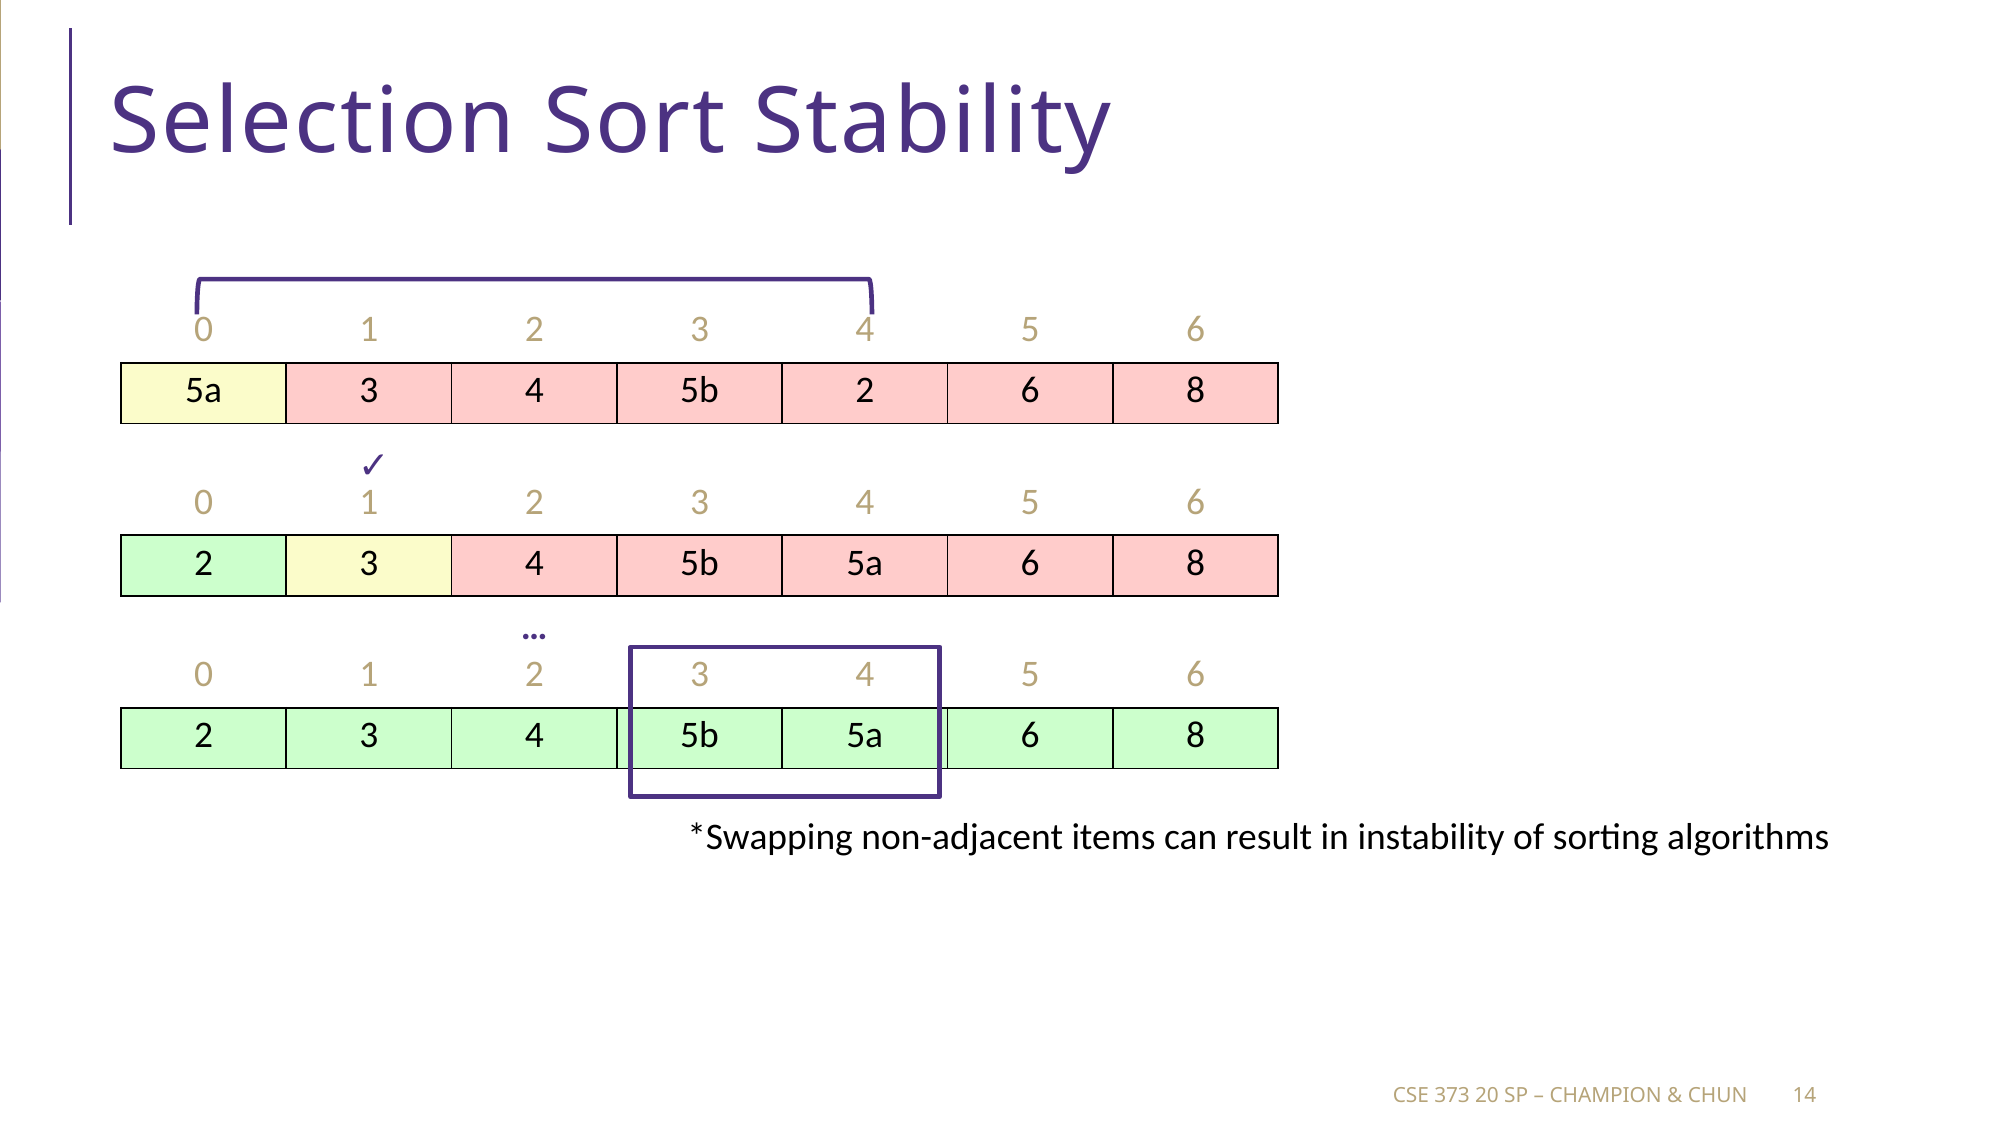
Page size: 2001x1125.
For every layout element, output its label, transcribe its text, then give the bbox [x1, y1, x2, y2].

table_header 2 [452, 315, 616, 362]
table_header 6 [1114, 475, 1277, 534]
table_header 1 [287, 475, 451, 534]
table_cell 6 [948, 709, 1112, 768]
table_header 6 [1114, 648, 1277, 707]
table_header 1 [287, 315, 451, 362]
slide_number 14 [1777, 1073, 1938, 1119]
table_cell 8 [1114, 709, 1277, 768]
table_cell 3 [287, 536, 451, 595]
table_cell 8 [1114, 364, 1277, 423]
table_header 6 [1114, 303, 1277, 362]
table_header 5 [948, 303, 1112, 362]
table_cell 4 [452, 709, 616, 768]
table_header 4 [941, 648, 947, 707]
table_header 5 [948, 648, 1112, 707]
table_cell 2 [122, 709, 285, 768]
table_header 5 [948, 475, 1112, 534]
table_cell 6 [948, 536, 1112, 595]
footer CSE 373 20 SP – champion & Chun [794, 1073, 1763, 1119]
table_header 2 [452, 475, 616, 534]
table_cell 5a [122, 364, 285, 423]
table_header 3 [618, 648, 629, 707]
table_cell 3 [287, 709, 451, 768]
table_cell 6 [948, 364, 1112, 423]
table_cell 5b [618, 536, 781, 595]
table_header 0 [122, 303, 285, 362]
table_header 3 [618, 475, 781, 534]
text_box [629, 646, 941, 798]
title Selection Sort Stability [94, 43, 1930, 210]
text_box … [506, 594, 563, 655]
table_header 4 [783, 303, 947, 362]
text_box *Swapping non-adjacent items can result in instability of sorting algorithms [672, 804, 1846, 865]
table_cell 4 [452, 364, 616, 423]
table_cell 3 [287, 364, 451, 423]
table_header 0 [122, 475, 285, 534]
table_cell 2 [122, 536, 285, 595]
table_header 1 [287, 648, 451, 707]
table_header 0 [122, 648, 285, 707]
table_cell 5b [618, 709, 629, 768]
table_header 4 [783, 475, 947, 534]
table_cell 5a [783, 536, 947, 595]
text_box ✓ [343, 433, 405, 494]
table_cell 5b [618, 364, 781, 423]
table_cell 8 [1114, 536, 1277, 595]
table_cell 2 [783, 364, 947, 423]
table_cell 5a [941, 709, 947, 768]
table_cell 4 [452, 536, 616, 595]
table_header 2 [452, 648, 616, 707]
table_header 3 [618, 315, 781, 362]
text_box [196, 278, 873, 315]
